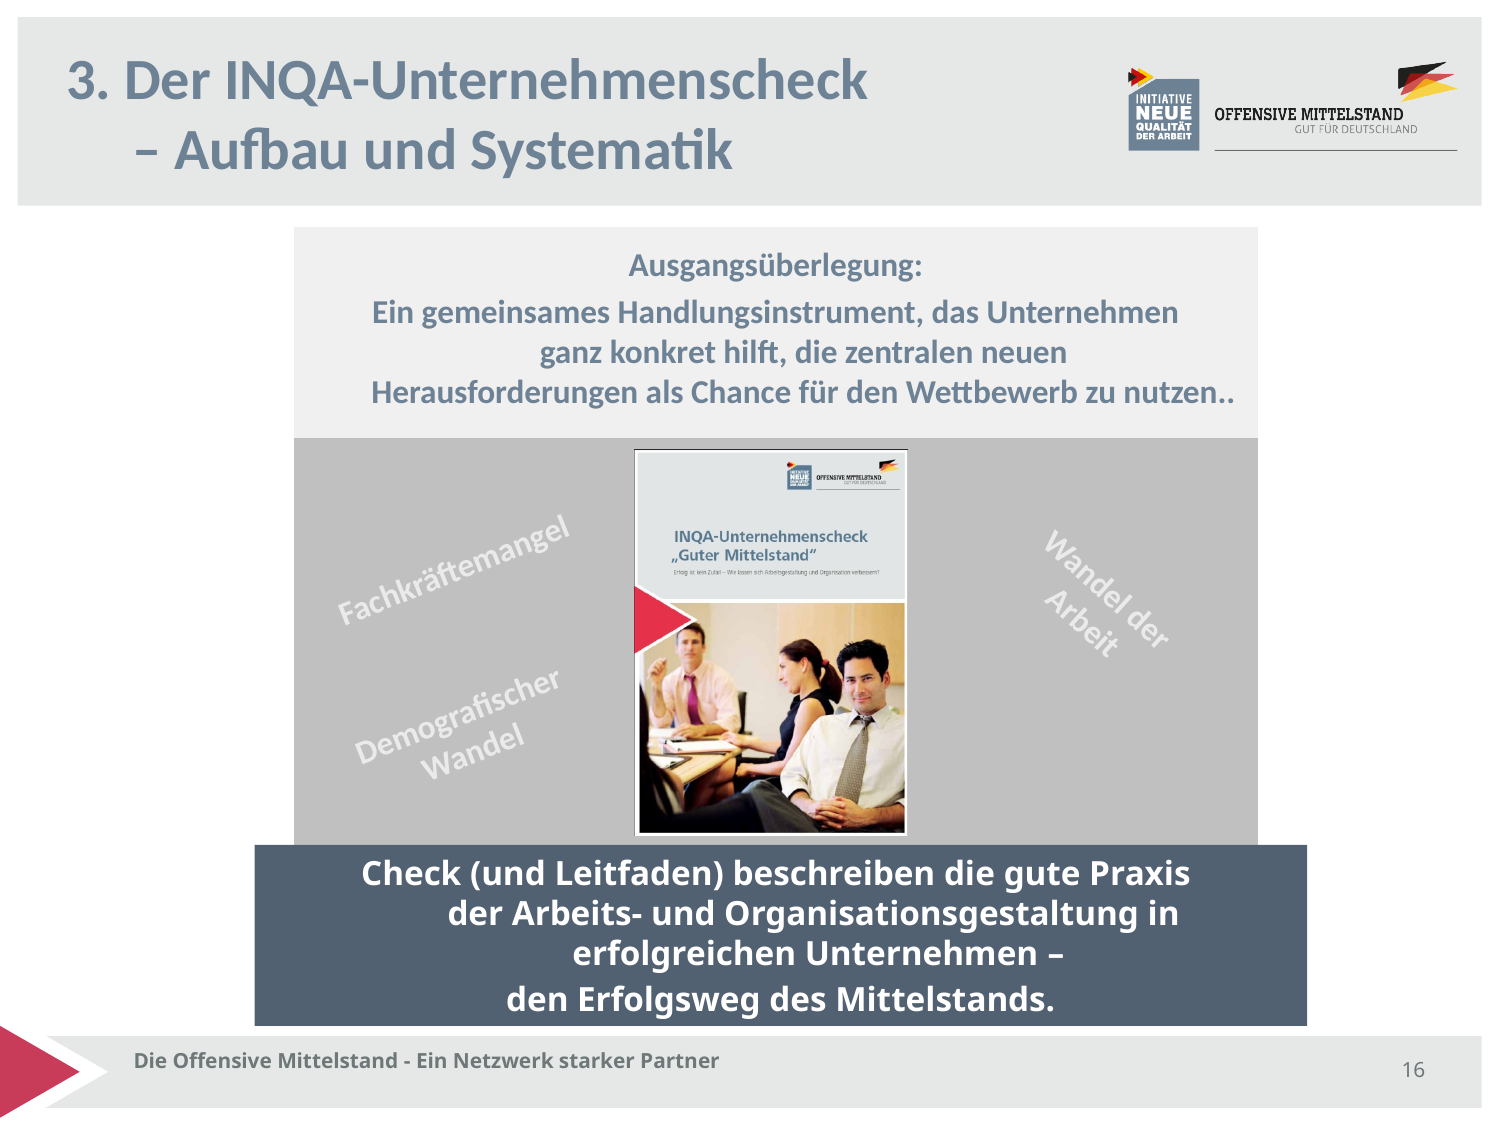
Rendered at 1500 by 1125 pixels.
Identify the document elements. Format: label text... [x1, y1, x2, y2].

text_box Wandel der Arbeit [959, 474, 1231, 733]
picture [633, 448, 909, 836]
list Ausgangsüberlegung: Ein gemeinsames Handlungsinstrument, das Unternehmen ganz konkret hilft, die zentralen neuen Herausforderungen als Chance für den Wettbewerb zu nutzen.. [294, 227, 1258, 438]
text_box Check (und Leitfaden) beschreiben die gute Praxis der Arbeits- und Organisationsgestaltung in erfolgreichen Unternehmen – den Erfolgsweg des Mittelstands. [254, 844, 1308, 1026]
picture [1292, 51, 1472, 169]
text_box [294, 438, 1258, 844]
text_box Fachkräftemangel [272, 474, 628, 662]
slide_number 16 [1315, 1036, 1441, 1106]
title 3. Der INQA-Unternehmenscheck – Aufbau und Systematik [51, 39, 1292, 184]
text_box Demografischer Wandel [294, 627, 628, 836]
footer Die Offensive Mittelstand - Ein Netzwerk starker Partner [118, 1013, 1084, 1074]
